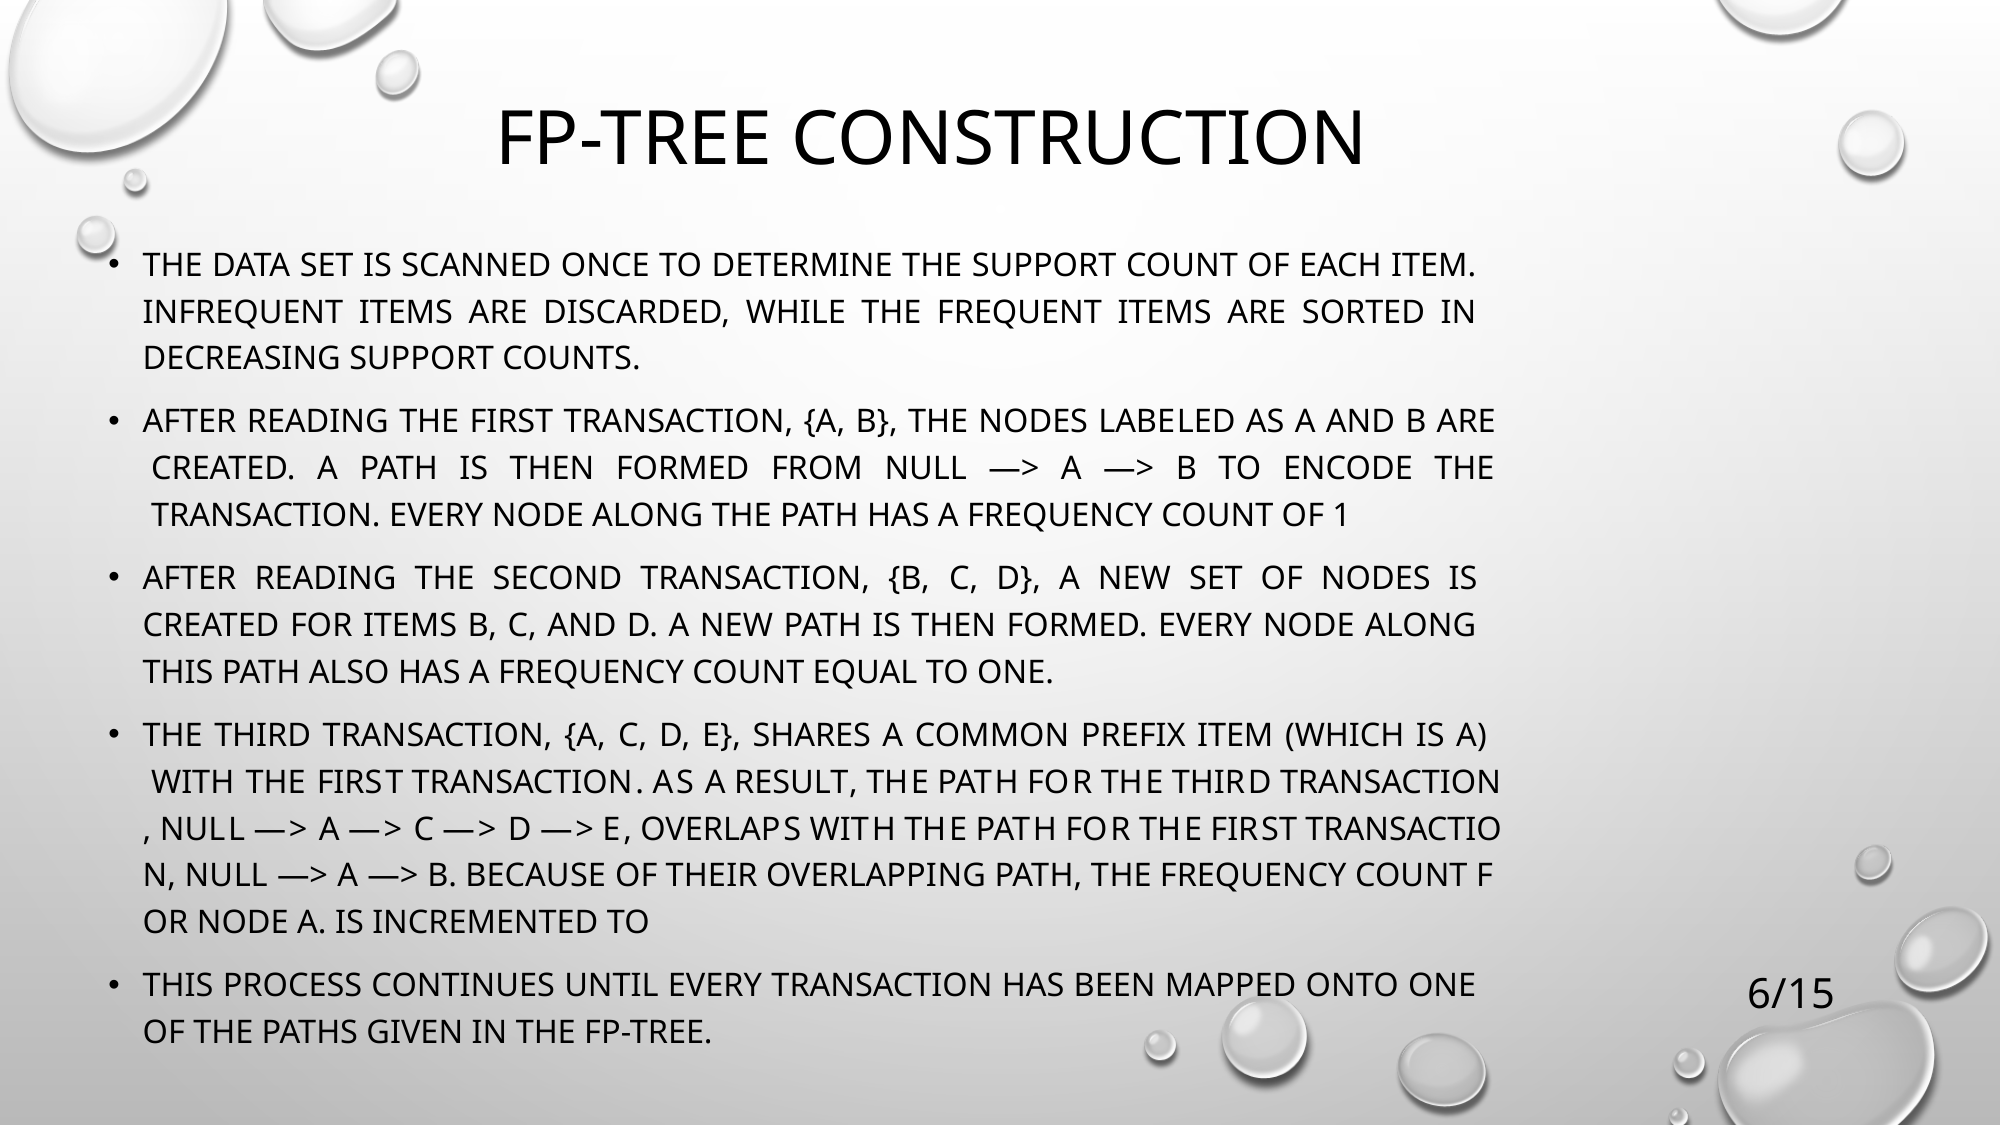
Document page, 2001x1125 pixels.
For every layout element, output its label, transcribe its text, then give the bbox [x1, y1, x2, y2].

list The data set is scanned once to determine the support count of each item. Infrequent items are discarded, while the frequent items are sorted in decreasing support counts. After reading the ﬁrst transaction, {a, b}, the nodes labeled as a and b are created. A path is then formed from null —> a —> b to encode the transaction. Every node along the path has a frequency count of 1. After reading the second transaction, {b, c, d}, a new set of nodes is created for items b, c, and d. A new path is then formed. Every node along this path also has a frequency count equal to one. The third transaction, {a, c, d, e}, shares a common preﬁx item (which is a) with the ﬁrst transaction. As a result, the path for the third transaction, null —> a —> c —> d —> e, overlaps with the path for the ﬁrst transaction, null —> a —> b. Because of their overlapping path, the frequency count for node a. is incremented to two This process continues until every transaction has been mapped onto one of the paths given in the FP-tree. [93, 228, 1494, 1063]
slide_number 6/15 [1724, 965, 1851, 1025]
title FP-tree construction [93, 17, 1771, 265]
picture [0, 0, 2000, 1125]
